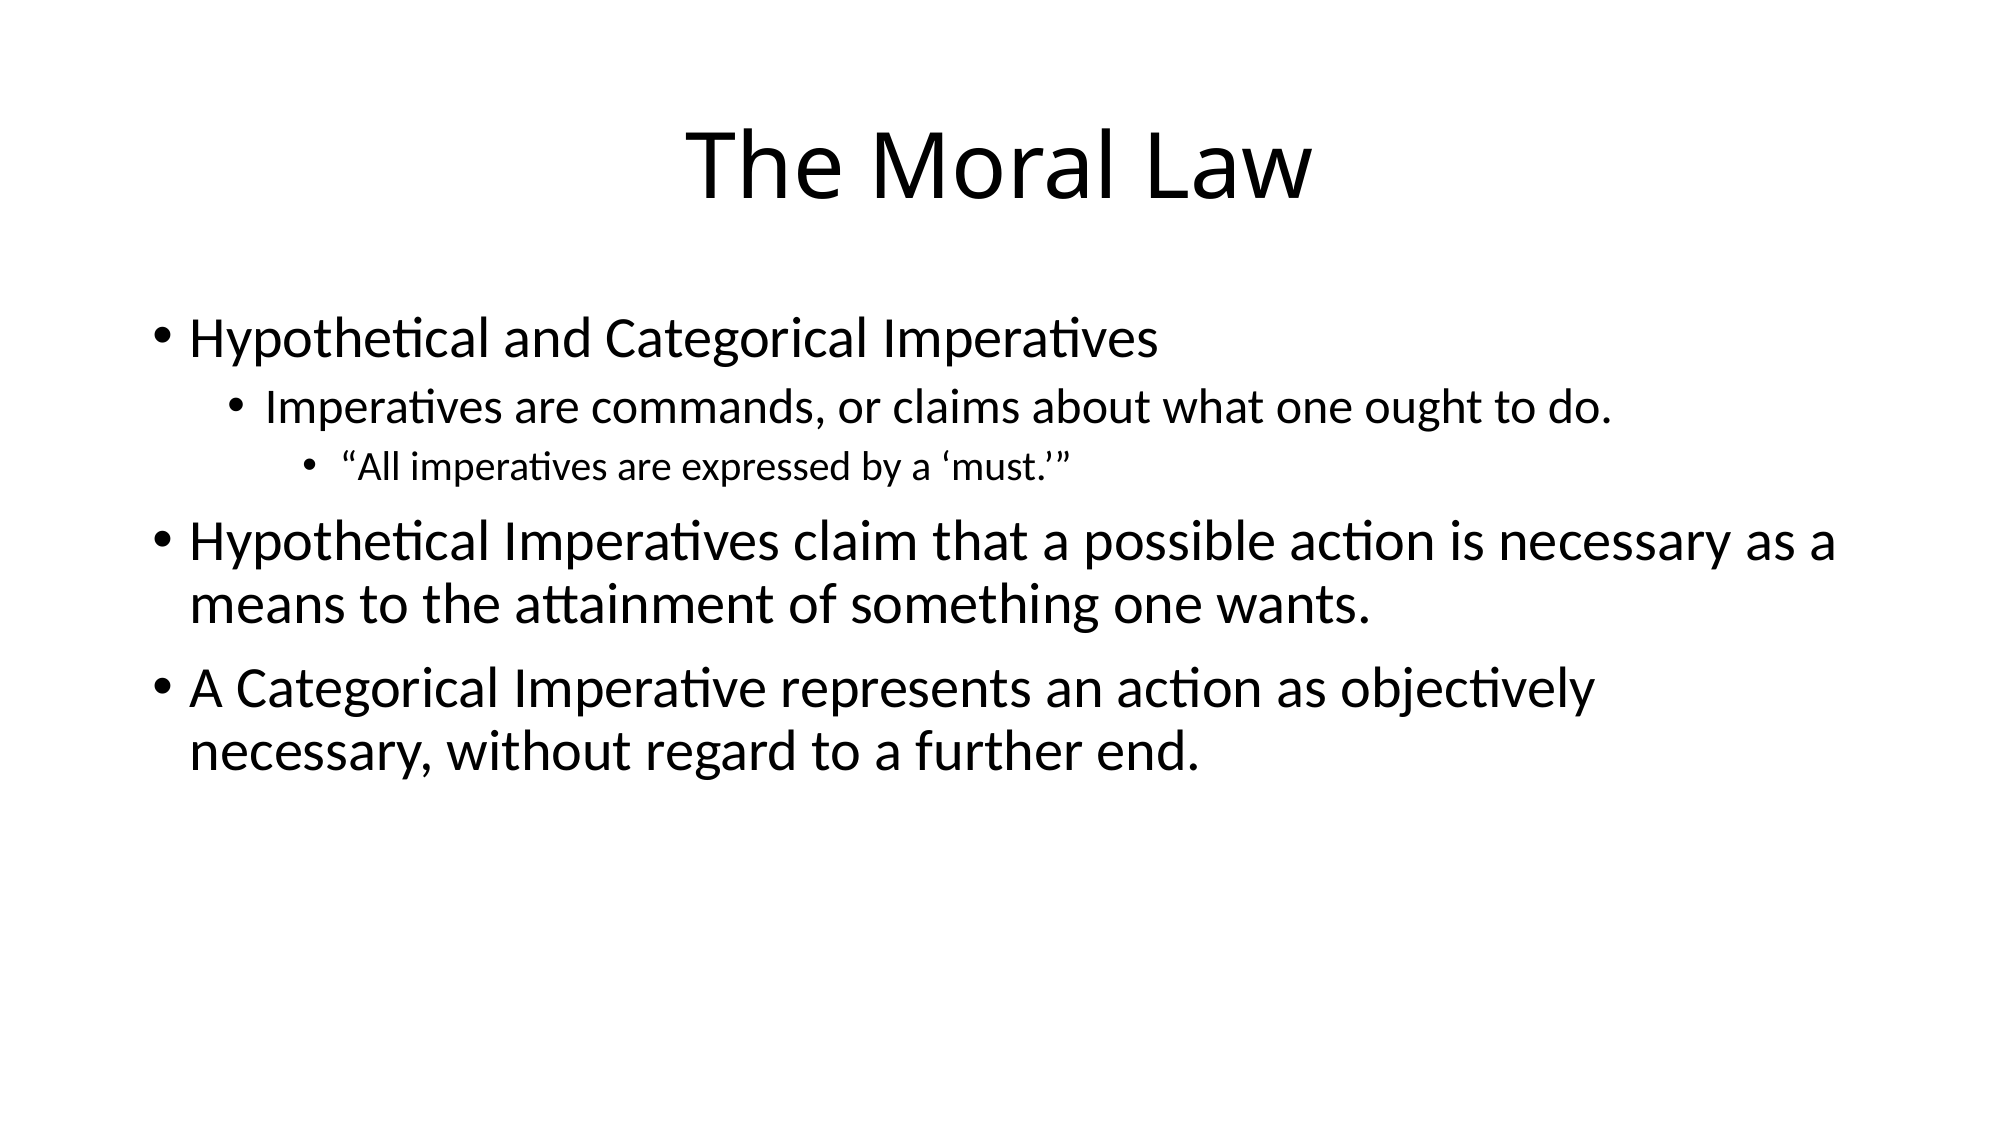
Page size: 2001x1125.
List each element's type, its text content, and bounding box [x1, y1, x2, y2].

list Hypothetical and Categorical Imperatives Imperatives are commands, or claims about what one ought to do. “All imperatives are expressed by a ‘must.’” Hypothetical Imperatives claim that a possible action is necessary as a means to the attainment of something one wants. A Categorical Imperative represents an action as objectively necessary, without regard to a further end. [137, 299, 1863, 1014]
title The Moral Law [137, 59, 1863, 278]
